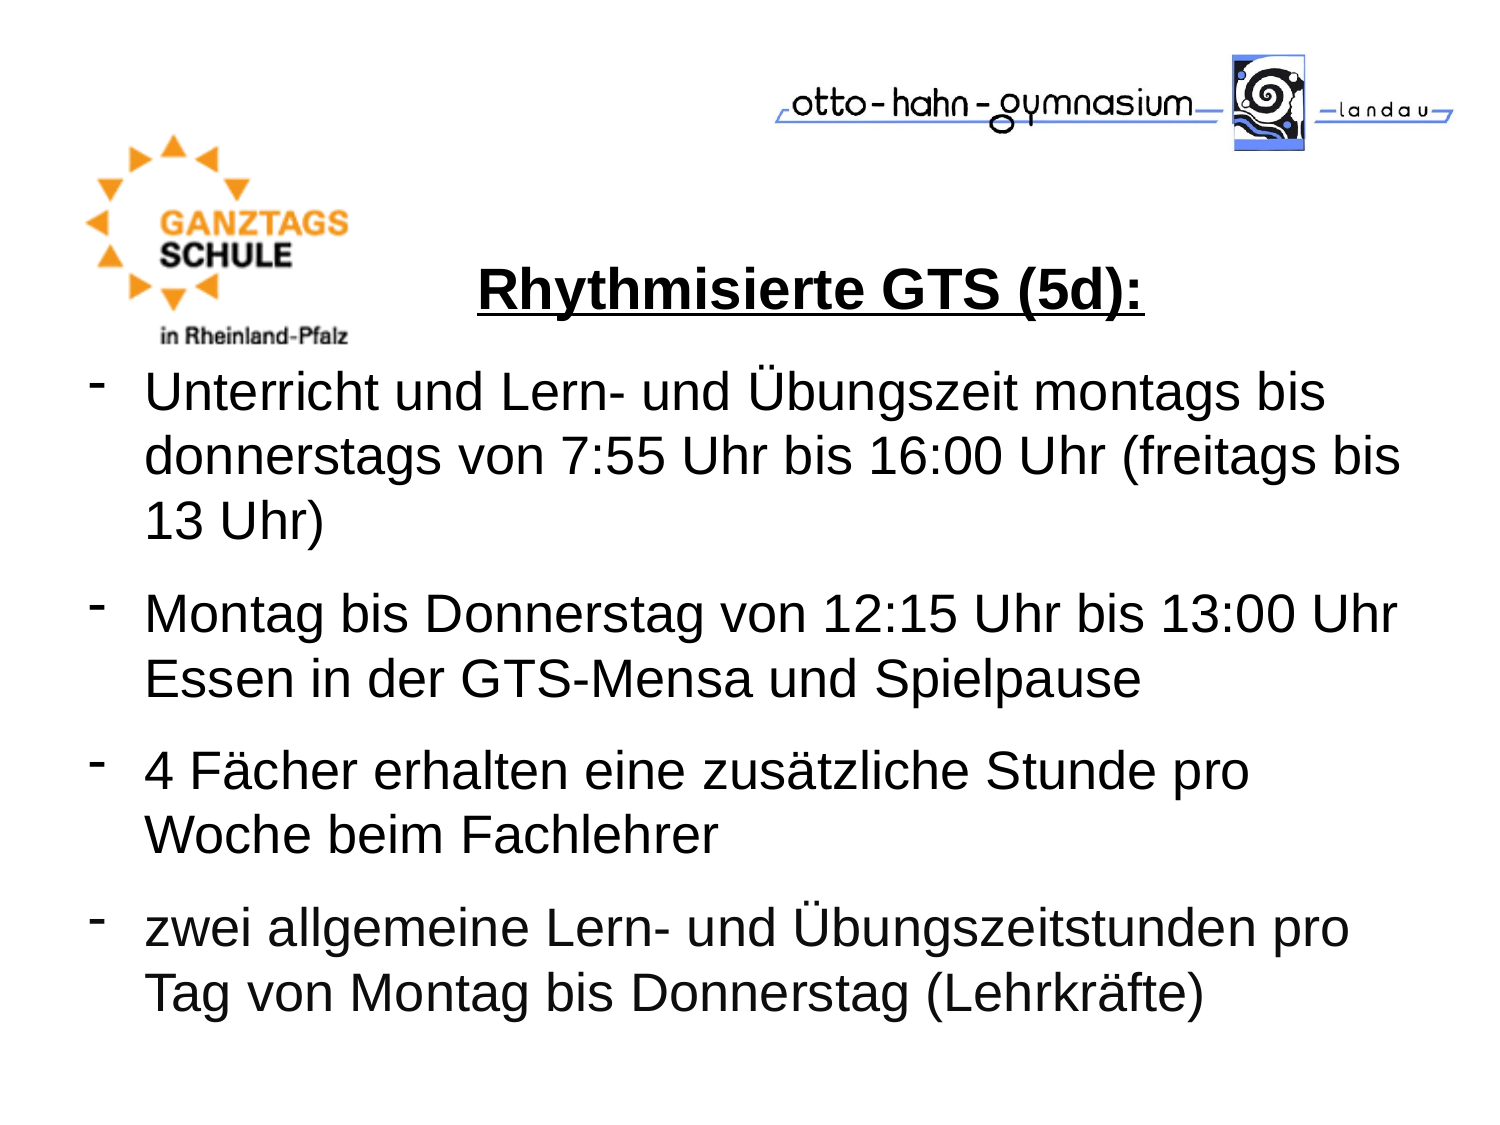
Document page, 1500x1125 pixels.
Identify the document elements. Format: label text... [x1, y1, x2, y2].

text_box Rhythmisierte GTS (5d): [462, 243, 1172, 329]
picture [773, 54, 1456, 157]
text_box Unterricht und Lern- und Übungszeit montags bis donnerstags von 7:55 Uhr bis 16:00 Uhr (freitags bis 13 Uhr) Montag bis Donnerstag von 12:15 Uhr bis 13:00 Uhr Essen in der GTS-Mensa und Spielpause 4 Fächer erhalten eine zusätzliche Stunde pro Woche beim Fachlehrer zwei allgemeine Lern- und Übungszeitstunden pro Tag von Montag bis Donnerstag (Lehrkräfte) [73, 348, 1432, 1030]
picture [66, 95, 441, 392]
